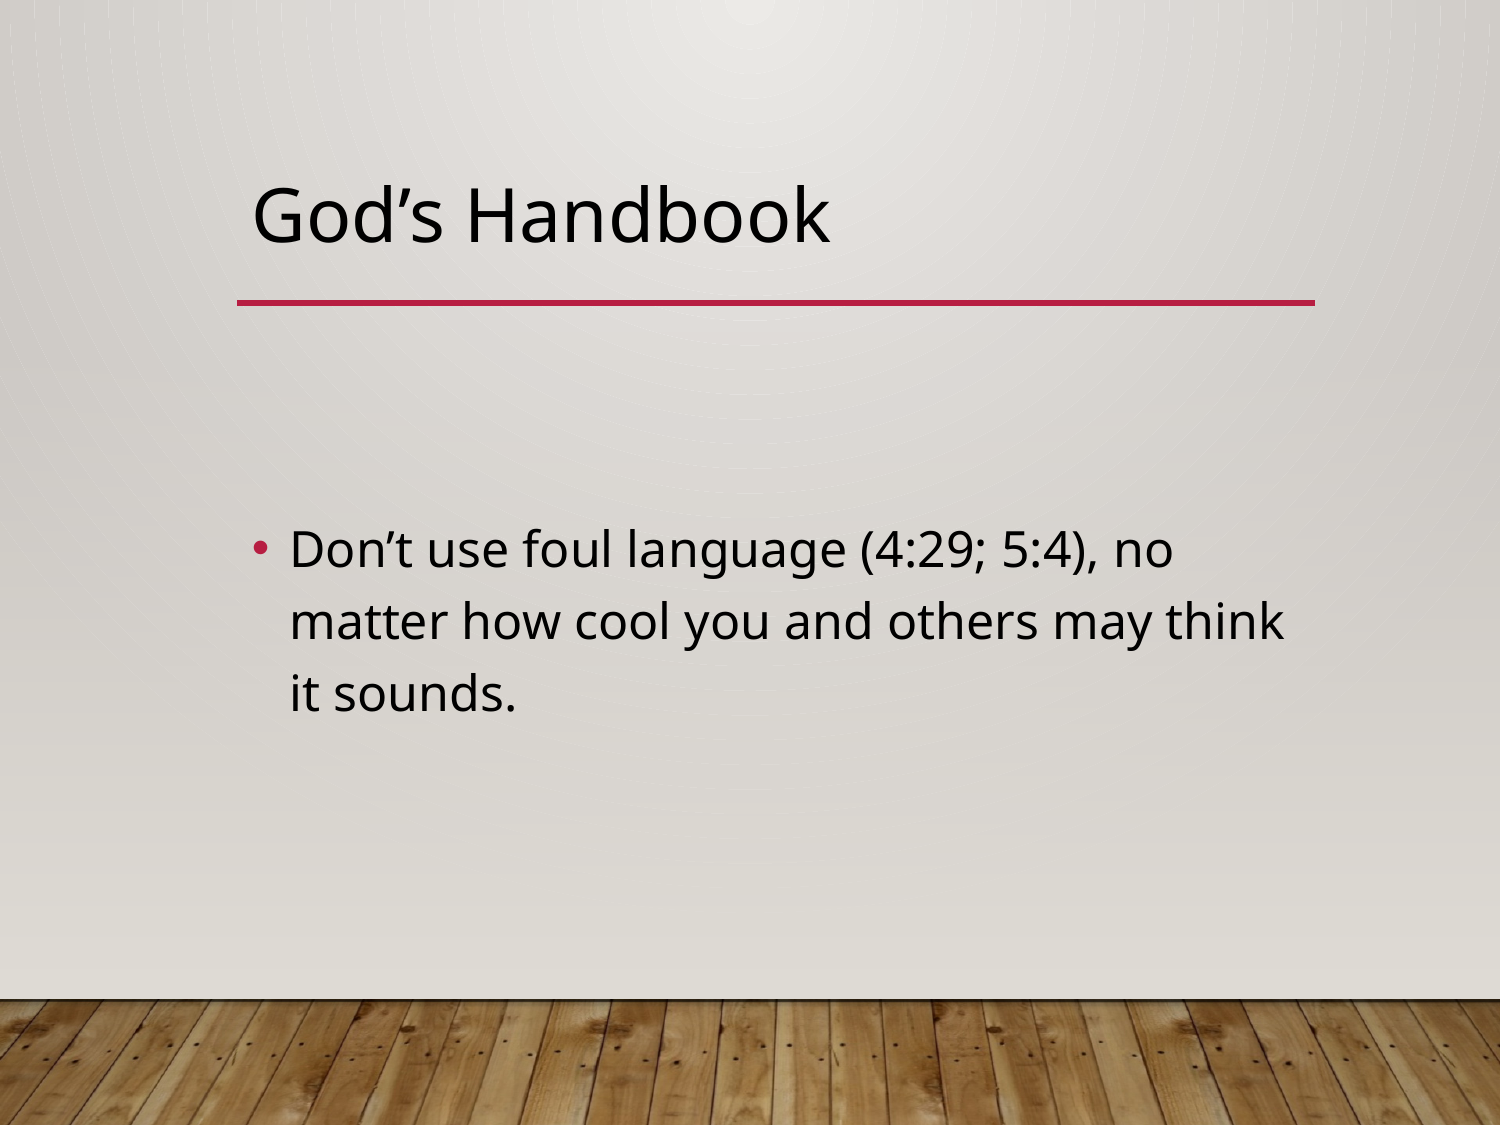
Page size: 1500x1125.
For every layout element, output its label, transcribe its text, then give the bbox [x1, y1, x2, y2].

picture [0, 999, 1500, 1125]
list Don’t use foul language (4:29; 5:4), no matter how cool you and others may think it sounds. [236, 330, 1329, 897]
title God’s Handbook [236, 131, 1315, 305]
